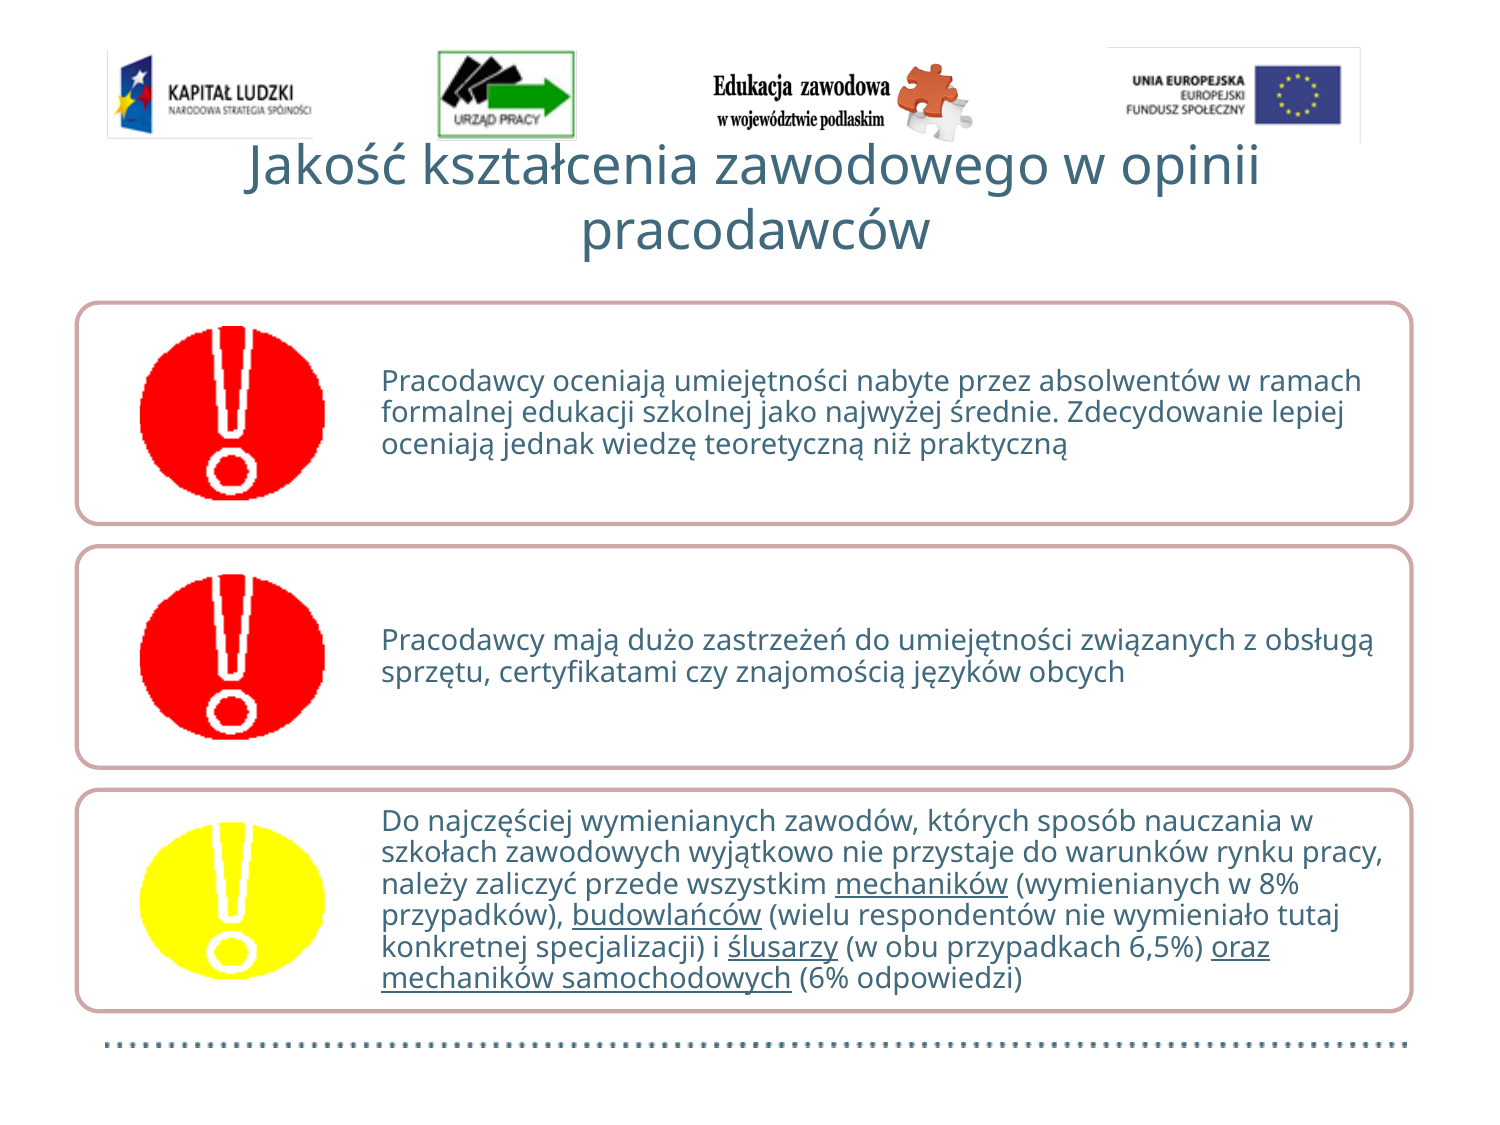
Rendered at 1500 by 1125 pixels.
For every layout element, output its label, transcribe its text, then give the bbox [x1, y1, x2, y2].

picture [1107, 46, 1362, 143]
picture [105, 1042, 1407, 1048]
title Jakość kształcenia zawodowego w opinii pracodawców [53, 187, 1459, 268]
picture [106, 50, 313, 140]
picture [702, 56, 976, 146]
picture [437, 50, 579, 143]
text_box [76, 302, 1412, 1012]
